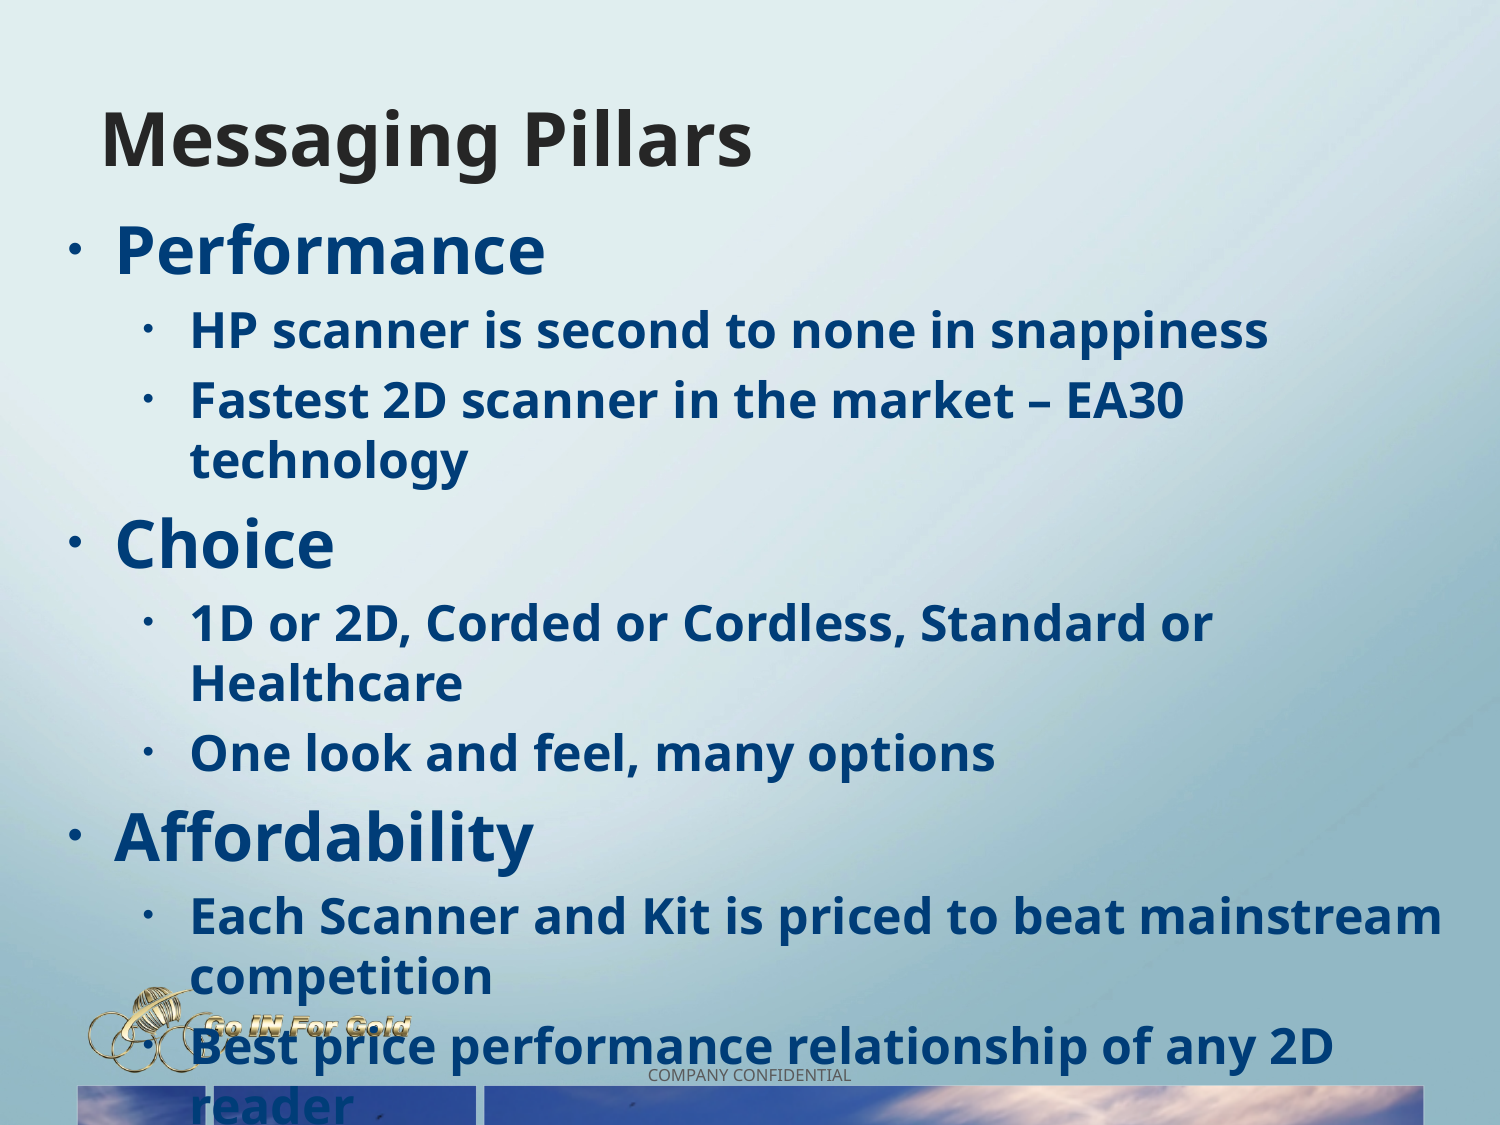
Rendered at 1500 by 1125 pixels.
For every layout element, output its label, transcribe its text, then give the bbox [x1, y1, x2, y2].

text_box Performance HP scanner is second to none in snappiness Fastest 2D scanner in the market – EA30 technology Choice 1D or 2D, Corded or Cordless, Standard or Healthcare One look and feel, many options Affordability Each Scanner and Kit is priced to beat mainstream competition Best price performance relationship of any 2D reader [52, 200, 1478, 1125]
picture [0, 0, 1500, 1125]
title Messaging Pillars [99, 101, 1414, 184]
